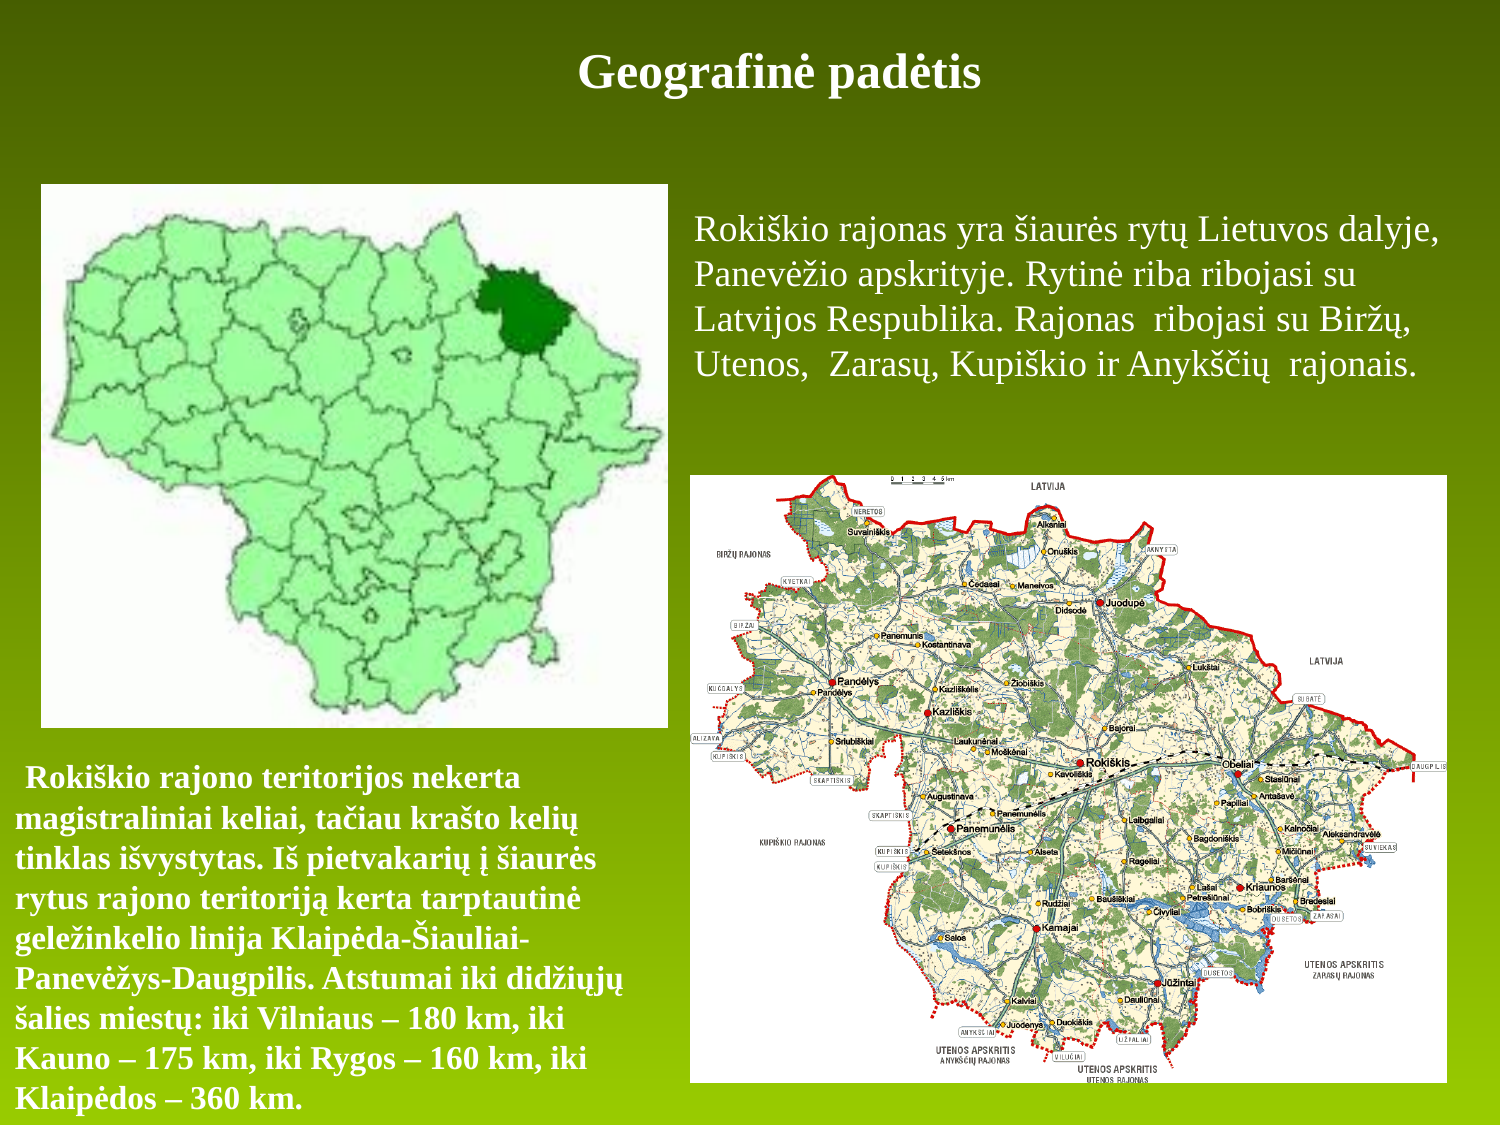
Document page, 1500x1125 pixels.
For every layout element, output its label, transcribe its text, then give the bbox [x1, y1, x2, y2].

text_box Rokiškio rajono teritorijos nekerta magistraliniai keliai, tačiau krašto kelių tinklas išvystytas. Iš pietvakarių į šiaurės rytus rajono teritoriją kerta tarptautinė geležinkelio linija Klaipėda-Šiauliai-Panevėžys-Daugpilis. Atstumai iki didžiųjų šalies miestų: iki Vilniaus – 180 km, iki Kauno – 175 km, iki Rygos – 160 km, iki Klaipėdos – 360 km. [0, 743, 668, 1124]
text_box Geografinė padėtis [466, 30, 1093, 106]
text_box Rokiškio rajonas yra šiaurės rytų Lietuvos dalyje, Panevėžio apskrityje. Rytinė riba ribojasi su Latvijos Respublika. Rajonas ribojasi su Biržų, Utenos, Zarasų, Kupiškio ir Anykščių rajonais. [679, 196, 1459, 392]
picture [40, 184, 668, 729]
picture [690, 475, 1448, 1083]
